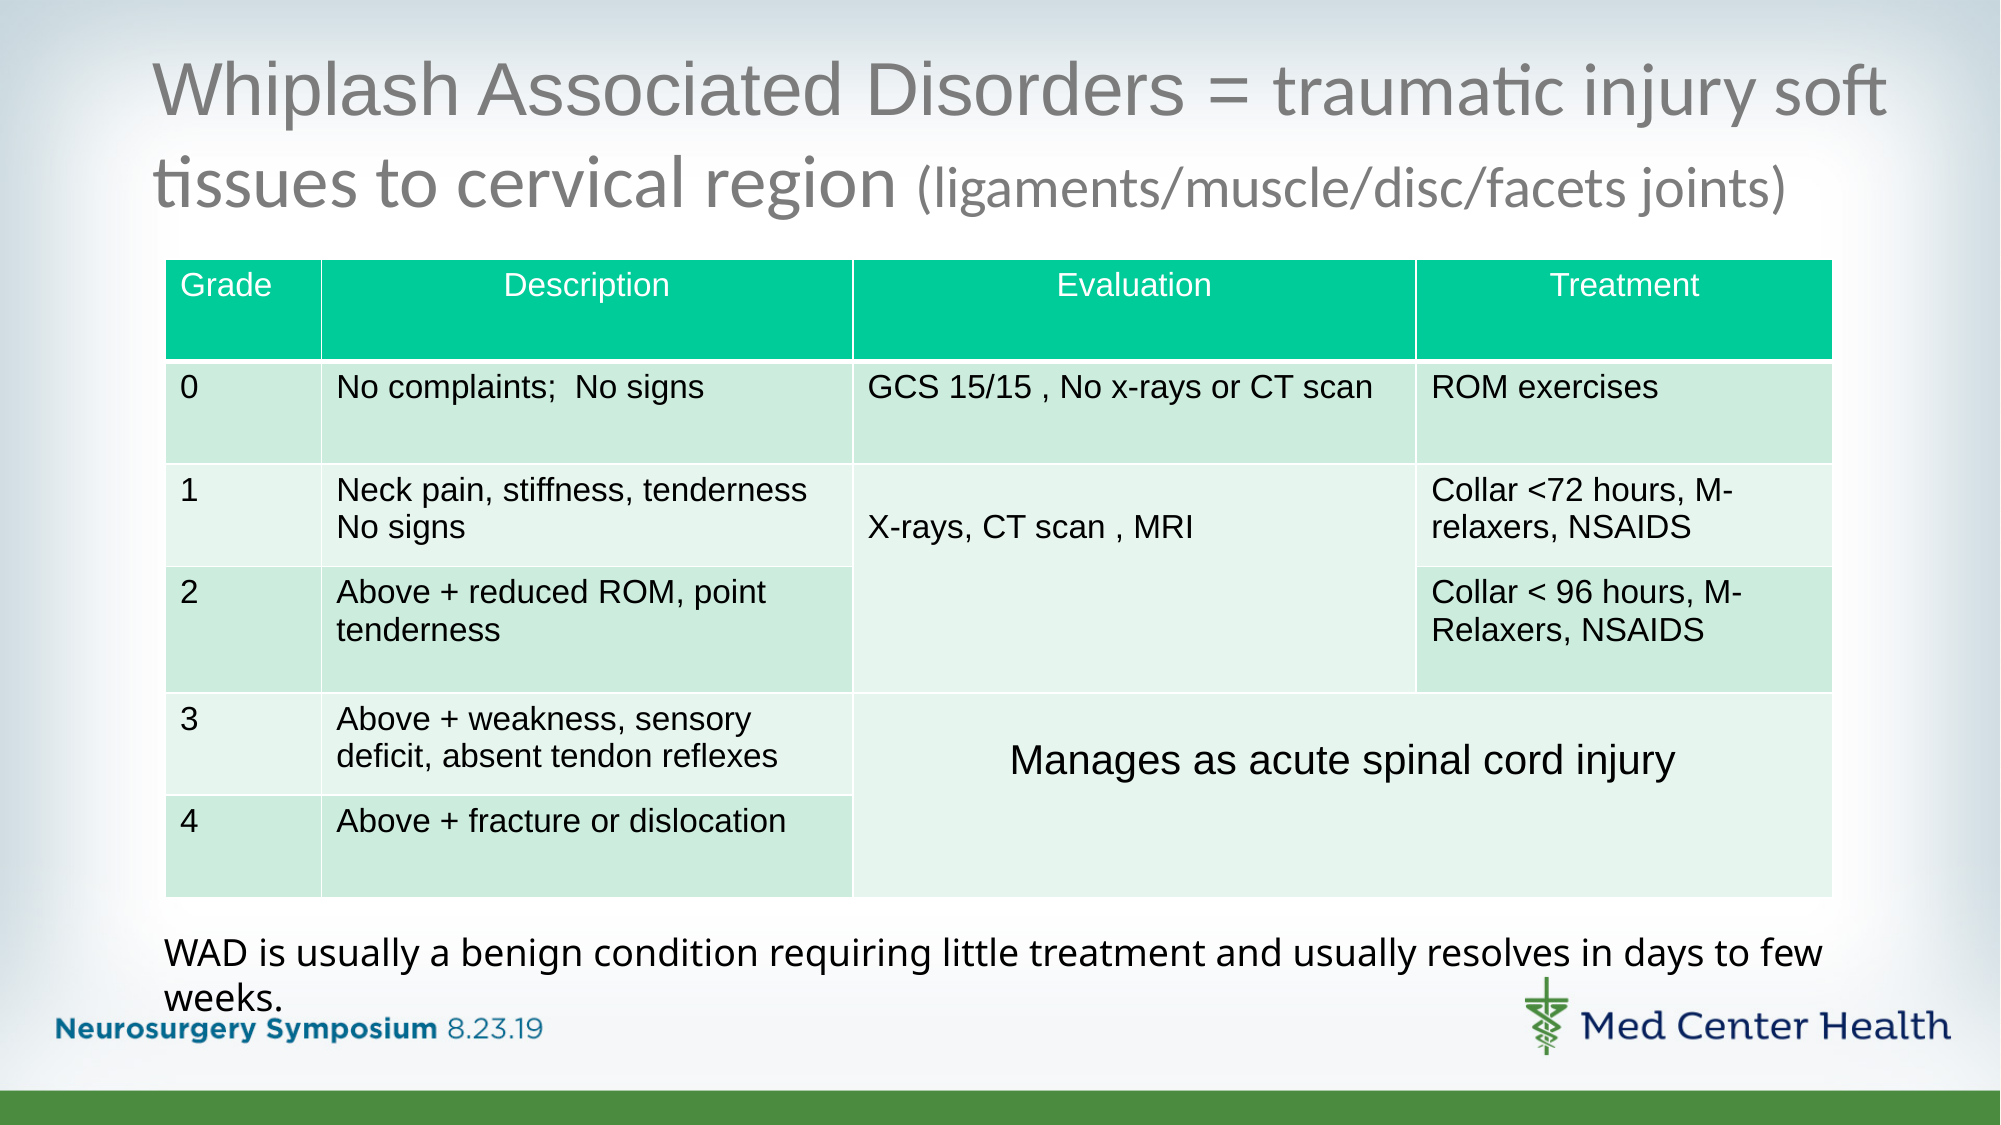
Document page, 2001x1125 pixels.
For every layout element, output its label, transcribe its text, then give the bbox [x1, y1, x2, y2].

text_box WAD is usually a benign condition requiring little treatment and usually resolves in days to few weeks. [148, 921, 1900, 1027]
table_cell No complaints; No signs [322, 364, 852, 463]
table_cell 4 [166, 796, 321, 897]
list [29, 201, 2000, 1014]
table_cell Above + fracture or dislocation [322, 796, 852, 897]
table_cell Collar < 96 hours, M-Relaxers, NSAIDS [1417, 567, 1832, 692]
table_cell 0 [166, 364, 321, 463]
table_cell Manages as acute spinal cord injury [854, 694, 1832, 897]
table_cell 1 [166, 465, 321, 566]
table_cell Collar <72 hours, M- relaxers, NSAIDS [1417, 465, 1832, 566]
table_cell ROM exercises [1417, 364, 1832, 463]
table_header Evaluation [854, 260, 1415, 359]
table_header Treatment [1417, 260, 1832, 359]
table_cell 2 [166, 567, 321, 692]
table_cell 3 [166, 694, 321, 794]
table_cell Neck pain, stiffness, tenderness No signs [322, 465, 852, 566]
table_cell GCS 15/15 , No x-rays or CT scan [854, 364, 1415, 463]
table_cell Above + reduced ROM, point tenderness [322, 567, 852, 692]
table_header Description [322, 260, 852, 359]
title Whiplash Associated Disorders = traumatic injury soft tissues to cervical region (ligaments/muscle/disc/facets joints) [137, 31, 2000, 249]
table_cell Above + weakness, sensory deficit, absent tendon reflexes [322, 694, 852, 794]
table_header Grade [166, 260, 321, 359]
table_cell X-rays, CT scan , MRI [854, 465, 1415, 692]
picture [0, 0, 2001, 1125]
